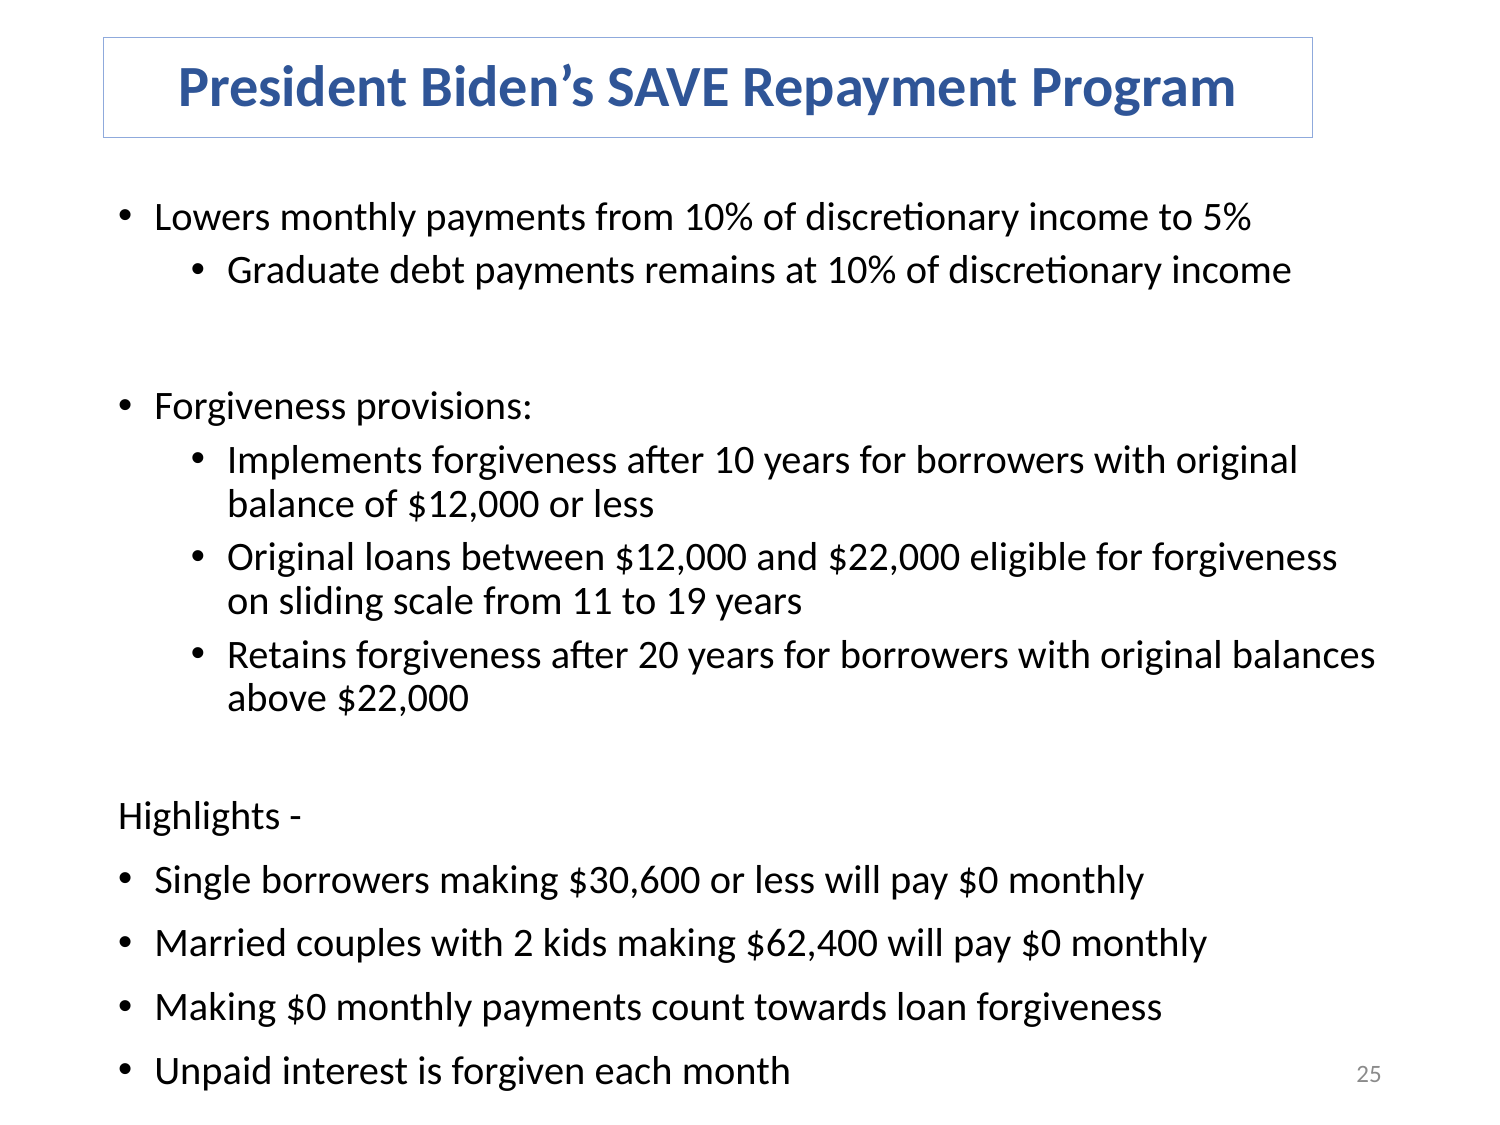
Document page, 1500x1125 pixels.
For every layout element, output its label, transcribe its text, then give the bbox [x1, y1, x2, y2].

slide_number 25 [1059, 1042, 1397, 1103]
title President Biden’s SAVE Repayment Program [103, 37, 1313, 138]
list Lowers monthly payments from 10% of discretionary income to 5% Graduate debt payments remains at 10% of discretionary income Forgiveness provisions: Implements forgiveness after 10 years for borrowers with original balance of $12,000 or less Original loans between $12,000 and $22,000 eligible for forgiveness on sliding scale from 11 to 19 years Retains forgiveness after 20 years for borrowers with original balances above $22,000 Highlights - Single borrowers making $30,600 or less will pay $0 monthly Married couples with 2 kids making $62,400 will pay $0 monthly Making $0 monthly payments count towards loan forgiveness Unpaid interest is forgiven each month [103, 187, 1397, 1103]
